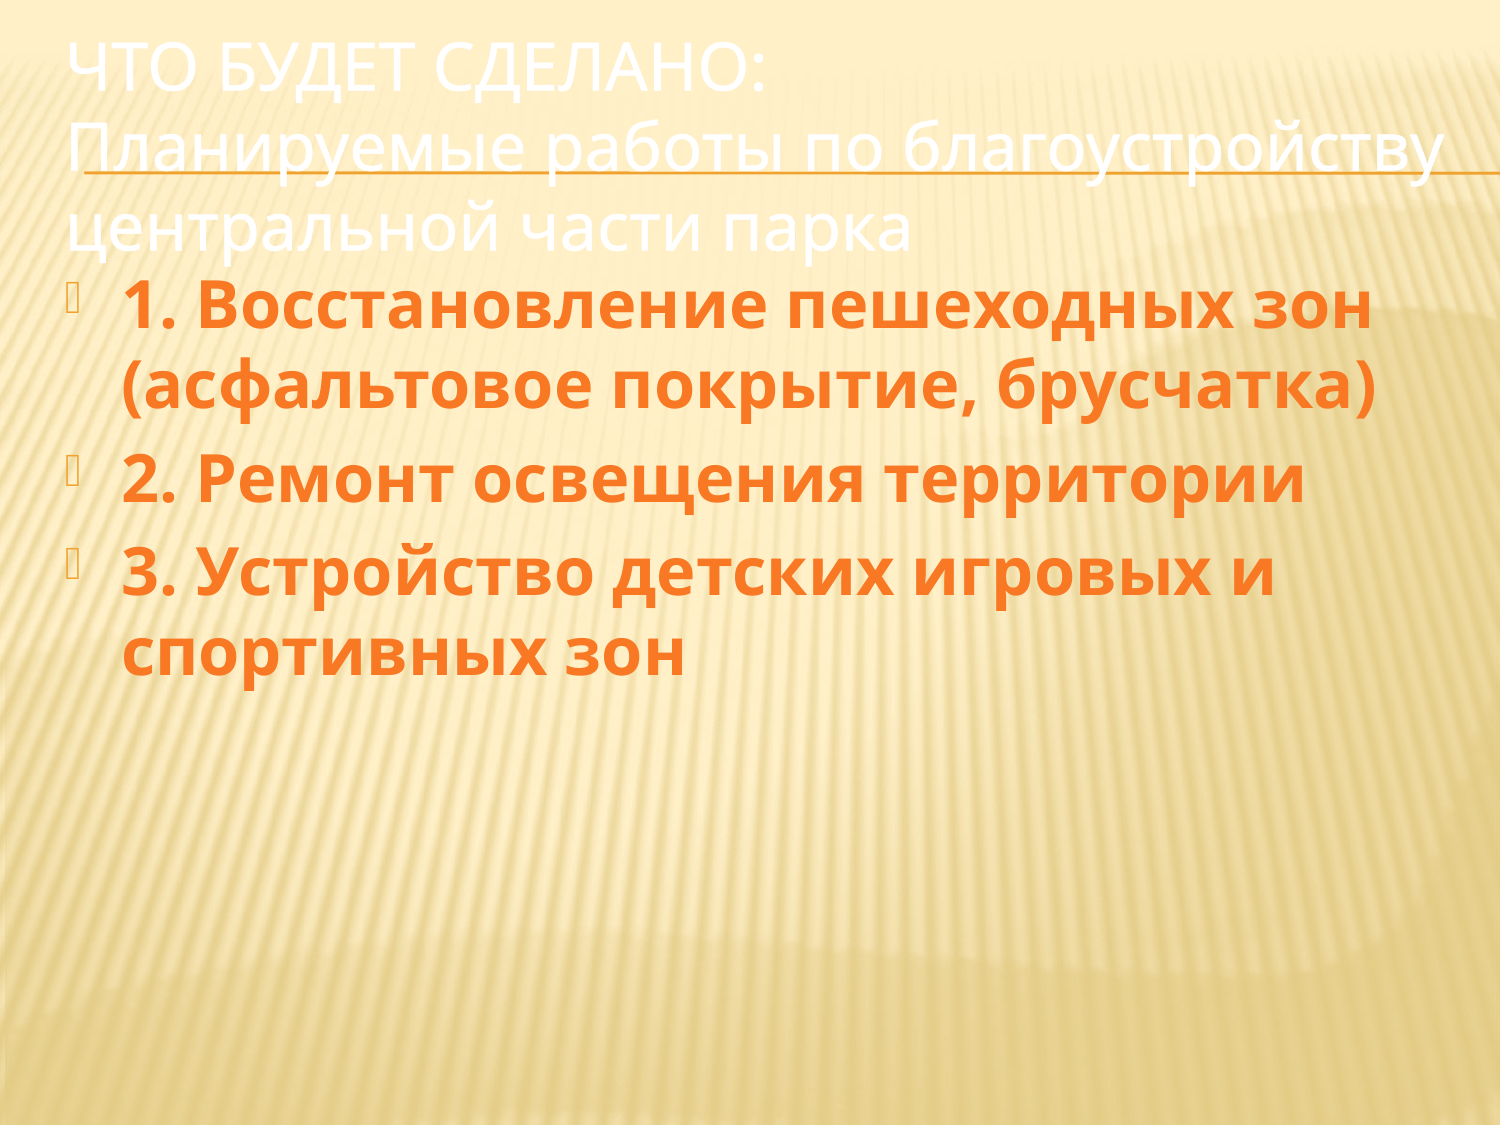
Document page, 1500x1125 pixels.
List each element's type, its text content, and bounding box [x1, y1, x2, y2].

list 1. Восстановление пешеходных зон (асфальтовое покрытие, брусчатка) 2. Ремонт освещения территории 3. Устройство детских игровых и спортивных зон [50, 254, 1475, 998]
title ЧТО БУДЕТ СДЕЛАНО: Планируемые работы по благоустройству центральной части парка [50, 75, 1475, 213]
